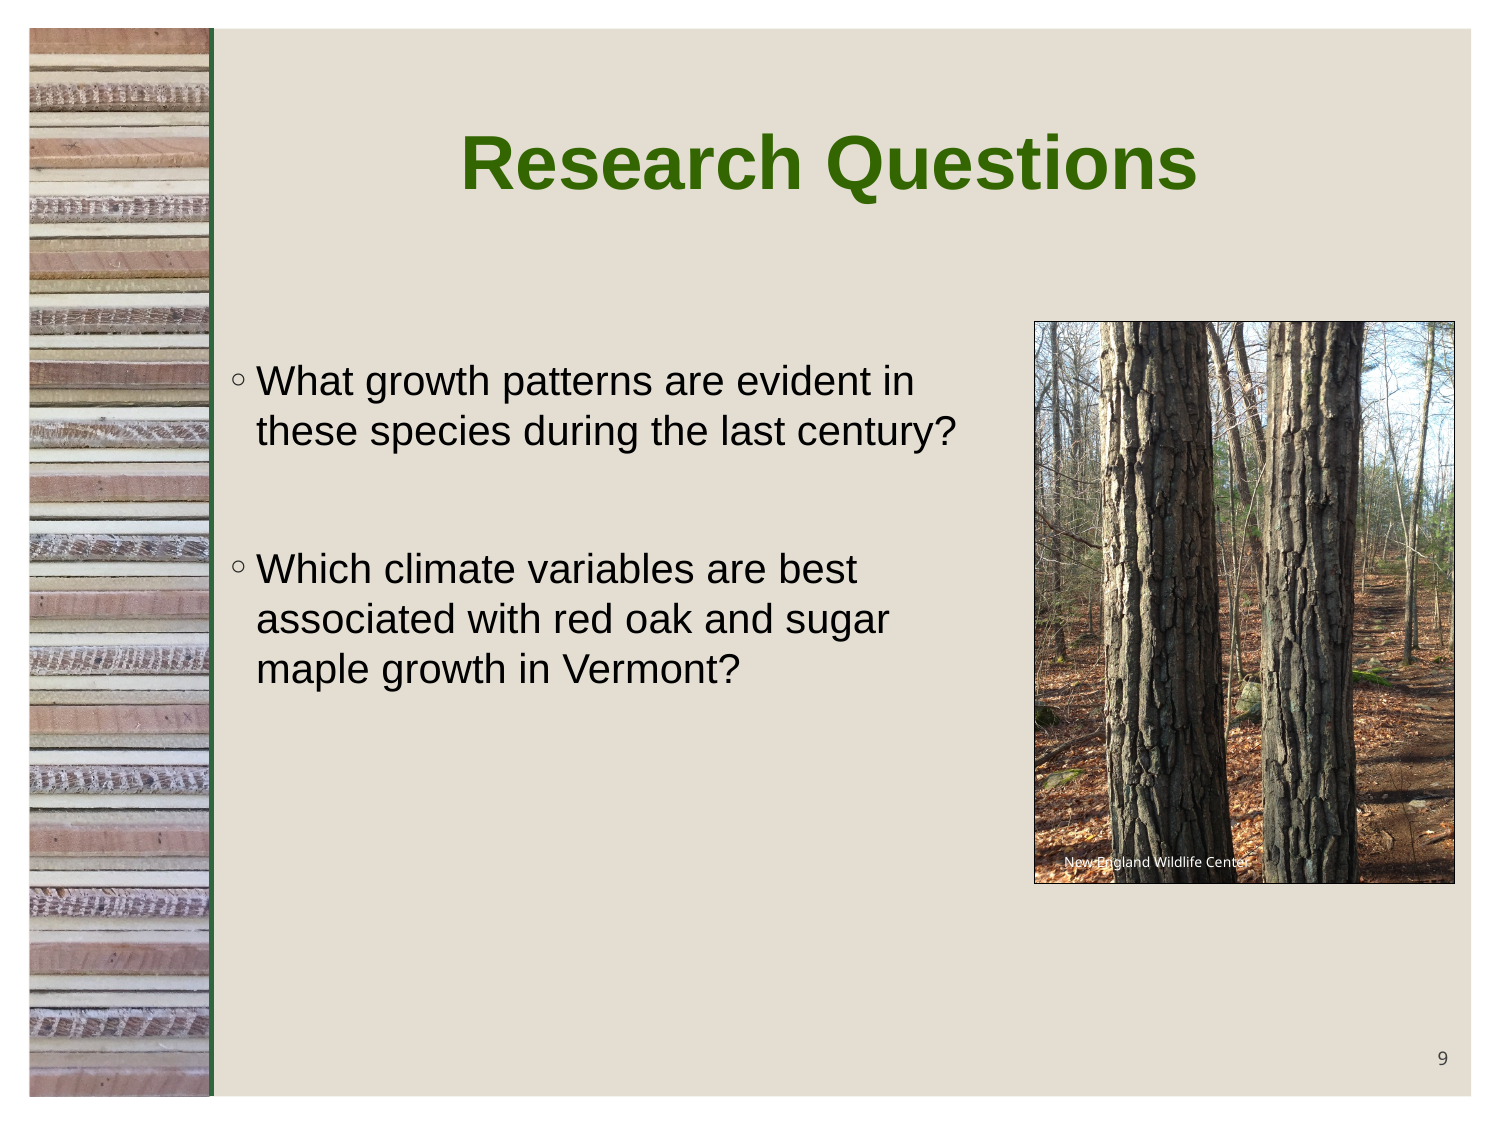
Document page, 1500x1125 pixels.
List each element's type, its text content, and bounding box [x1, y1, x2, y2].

slide_number 9 [1283, 1035, 1464, 1080]
title Research Questions [431, 80, 1229, 249]
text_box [29, 28, 212, 1097]
picture [1034, 321, 1455, 884]
list What growth patterns are evident in these species during the last century? Which climate variables are best associated with red oak and sugar maple growth in Vermont? [217, 346, 1025, 923]
